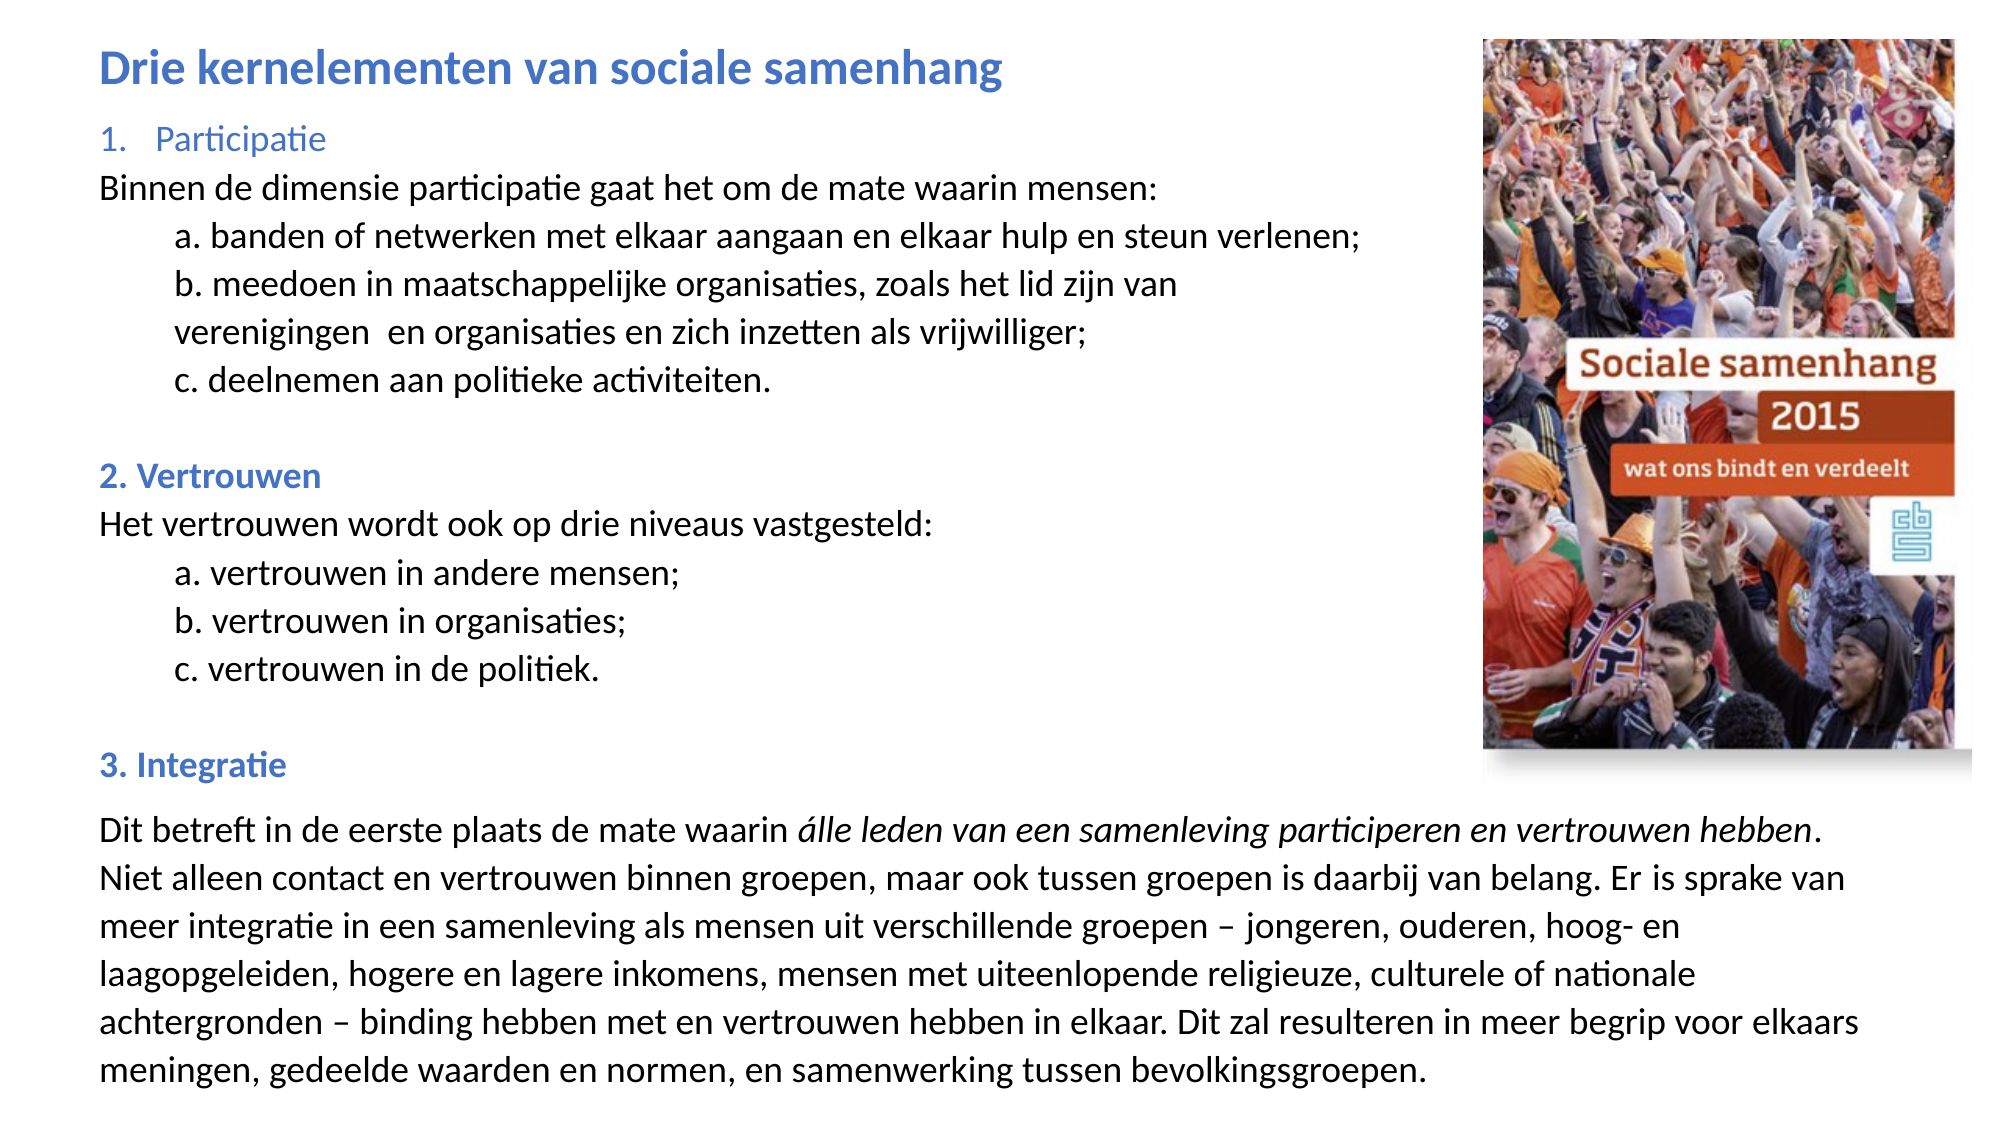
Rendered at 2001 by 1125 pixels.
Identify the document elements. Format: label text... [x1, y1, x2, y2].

text_box Drie kernelementen van sociale samenhang Participatie Binnen de dimensie participatie gaat het om de mate waarin mensen: a. banden of netwerken met elkaar aangaan en elkaar hulp en steun verlenen; b. meedoen in maatschappelijke organisaties, zoals het lid zijn van verenigingen en organisaties en zich inzetten als vrijwilliger; c. deelnemen aan politieke activiteiten. 2. Vertrouwen Het vertrouwen wordt ook op drie niveaus vastgesteld: a. vertrouwen in andere mensen; b. vertrouwen in organisaties; c. vertrouwen in de politiek. 3. Integratie Dit betreft in de eerste plaats de mate waarin álle leden van een samenleving participeren en vertrouwen hebben. Niet alleen contact en vertrouwen binnen groepen, maar ook tussen groepen is daarbij van belang. Er is sprake van meer integratie in een samenleving als mensen uit verschillende groepen – jongeren, ouderen, hoog- en laagopgeleiden, hogere en lagere inkomens, mensen met uiteenlopende religieuze, culturele of nationale achtergronden – binding hebben met en vertrouwen hebben in elkaar. Dit zal resulteren in meer begrip voor elkaars meningen, gedeelde waarden en normen, en samenwerking tussen bevolkingsgroepen. [84, 22, 1883, 1125]
picture [1483, 39, 1973, 790]
